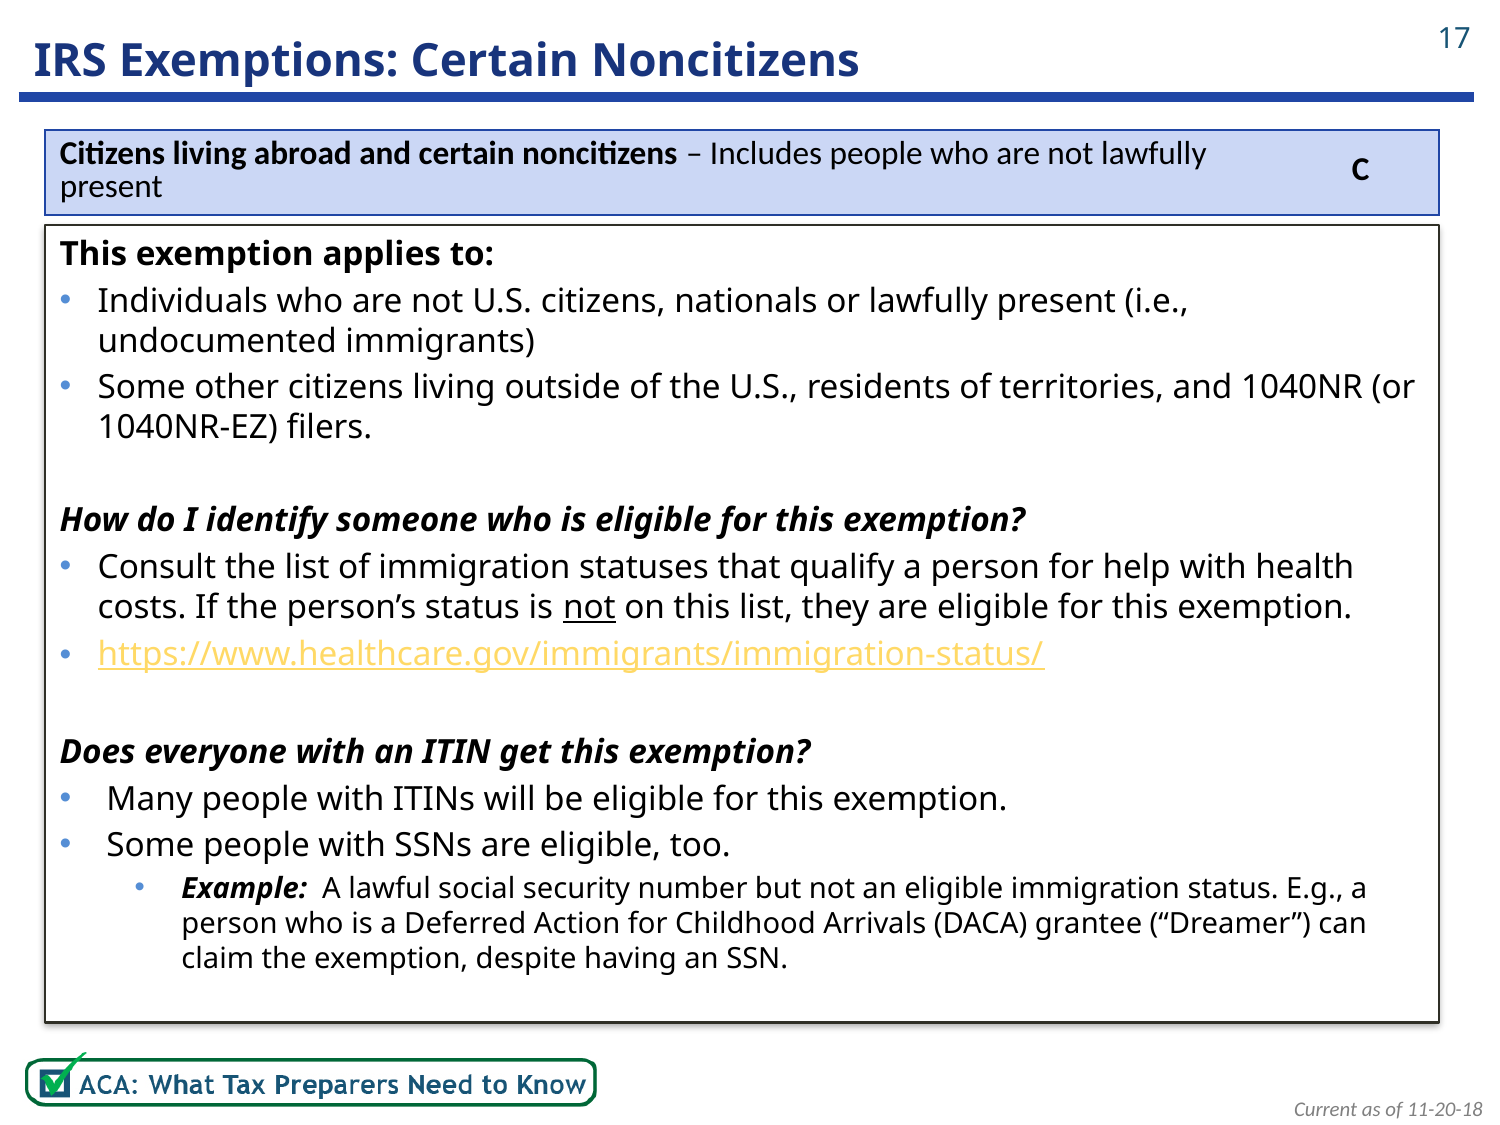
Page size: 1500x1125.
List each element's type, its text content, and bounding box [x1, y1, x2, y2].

table_header Citizens living abroad and certain noncitizens – Includes people who are not lawfully present [46, 131, 1282, 214]
picture [0, 0, 1500, 1125]
slide_number 17 [1409, 9, 1486, 70]
title IRS Exemptions: Certain Noncitizens [18, 16, 1412, 101]
table_header C [1282, 131, 1438, 214]
text_box This exemption applies to: Individuals who are not U.S. citizens, nationals or lawfully present (i.e., undocumented immigrants) Some other citizens living outside of the U.S., residents of territories, and 1040NR (or 1040NR-EZ) filers. How do I identify someone who is eligible for this exemption? Consult the list of immigration statuses that qualify a person for help with health costs. If the person’s status is not on this list, they are eligible for this exemption. https://www.healthcare.gov/immigrants/immigration-status/ Does everyone with an ITIN get this exemption? Many people with ITINs will be eligible for this exemption. Some people with SSNs are eligible, too. Example: A lawful social security number but not an eligible immigration status. E.g., a person who is a Deferred Action for Childhood Arrivals (DACA) grantee (“Dreamer”) can claim the exemption, despite having an SSN. [44, 224, 1440, 1023]
